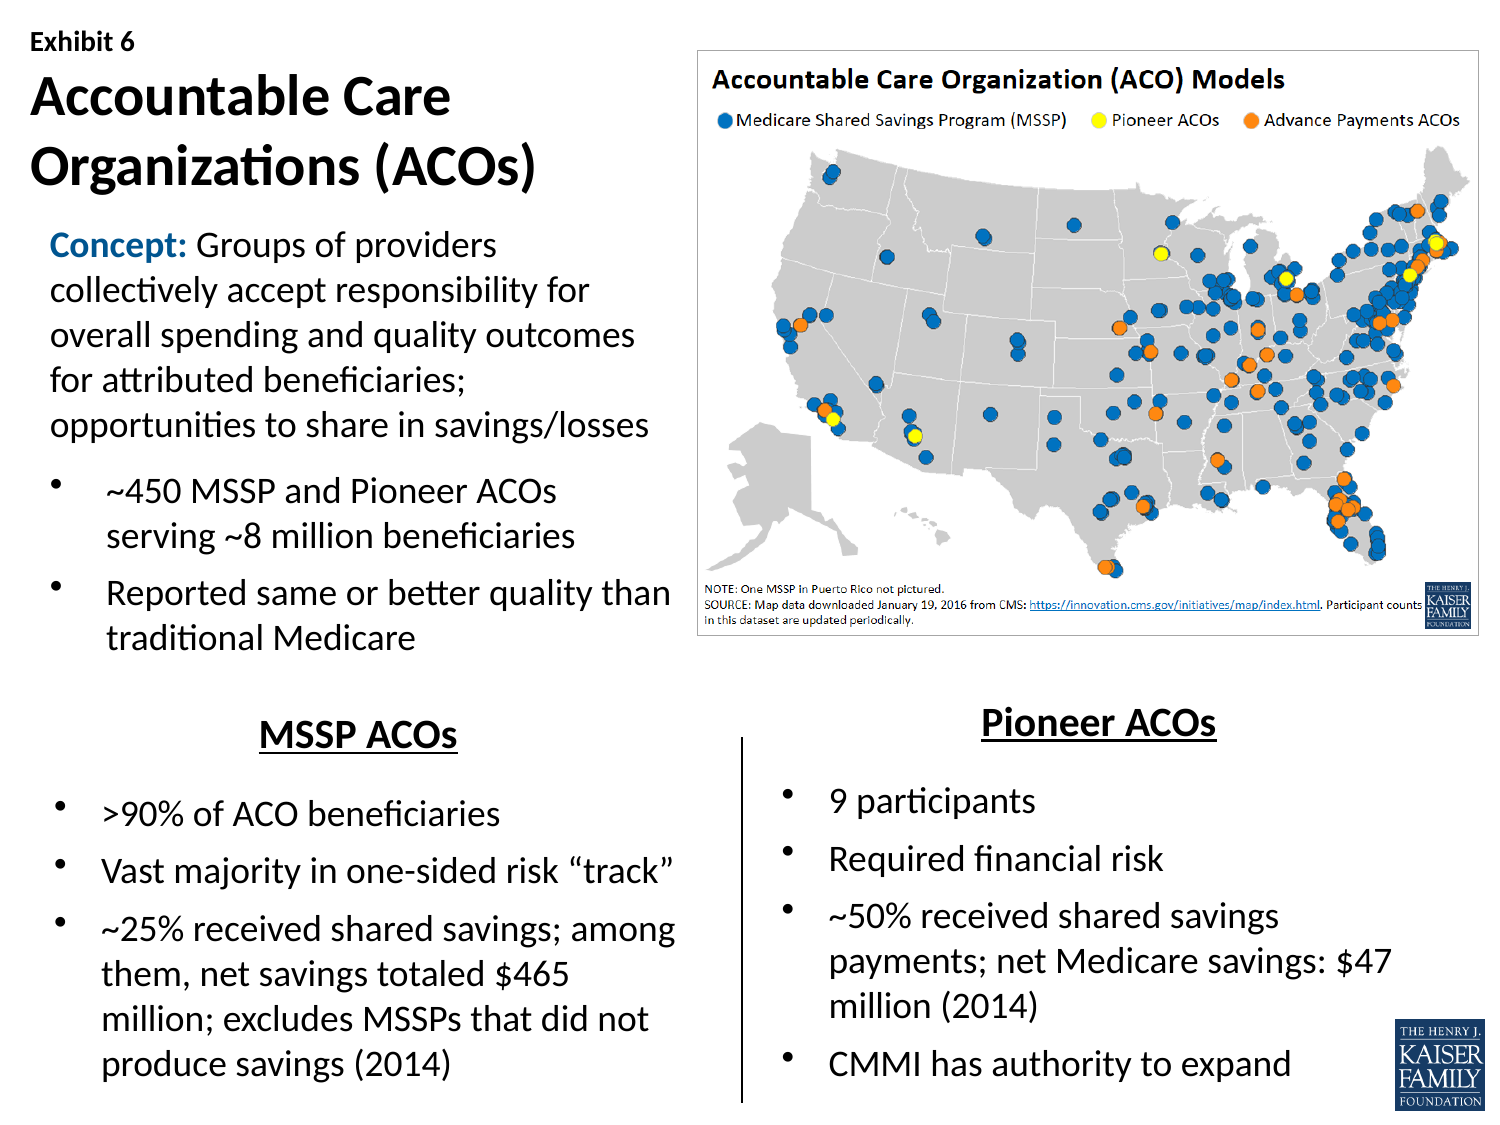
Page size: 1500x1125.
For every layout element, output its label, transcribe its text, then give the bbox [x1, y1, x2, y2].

picture [1452, 1019, 1485, 1111]
text_box MSSP ACOs >90% of ACO beneficiaries Vast majority in one-sided risk “track” ~25% received shared savings; among them, net savings totaled $465 million; excludes MSSPs that did not produce savings (2014) [15, 699, 698, 1125]
picture [696, 49, 1479, 636]
text_box Concept: Groups of providers collectively accept responsibility for overall spending and quality outcomes for attributed beneficiaries; opportunities to share in savings/losses ~450 MSSP and Pioneer ACOs serving ~8 million beneficiaries Reported same or better quality than traditional Medicare [35, 212, 688, 699]
title Accountable Care Organizations (ACOs) [14, 49, 695, 201]
title Accountable Care Organizations (ACOs) [1479, 49, 1486, 201]
text_box Pioneer ACOs 9 participants Required financial risk ~50% received shared savings payments; net Medicare savings: $47 million (2014) CMMI has authority to expand [742, 687, 1452, 1125]
